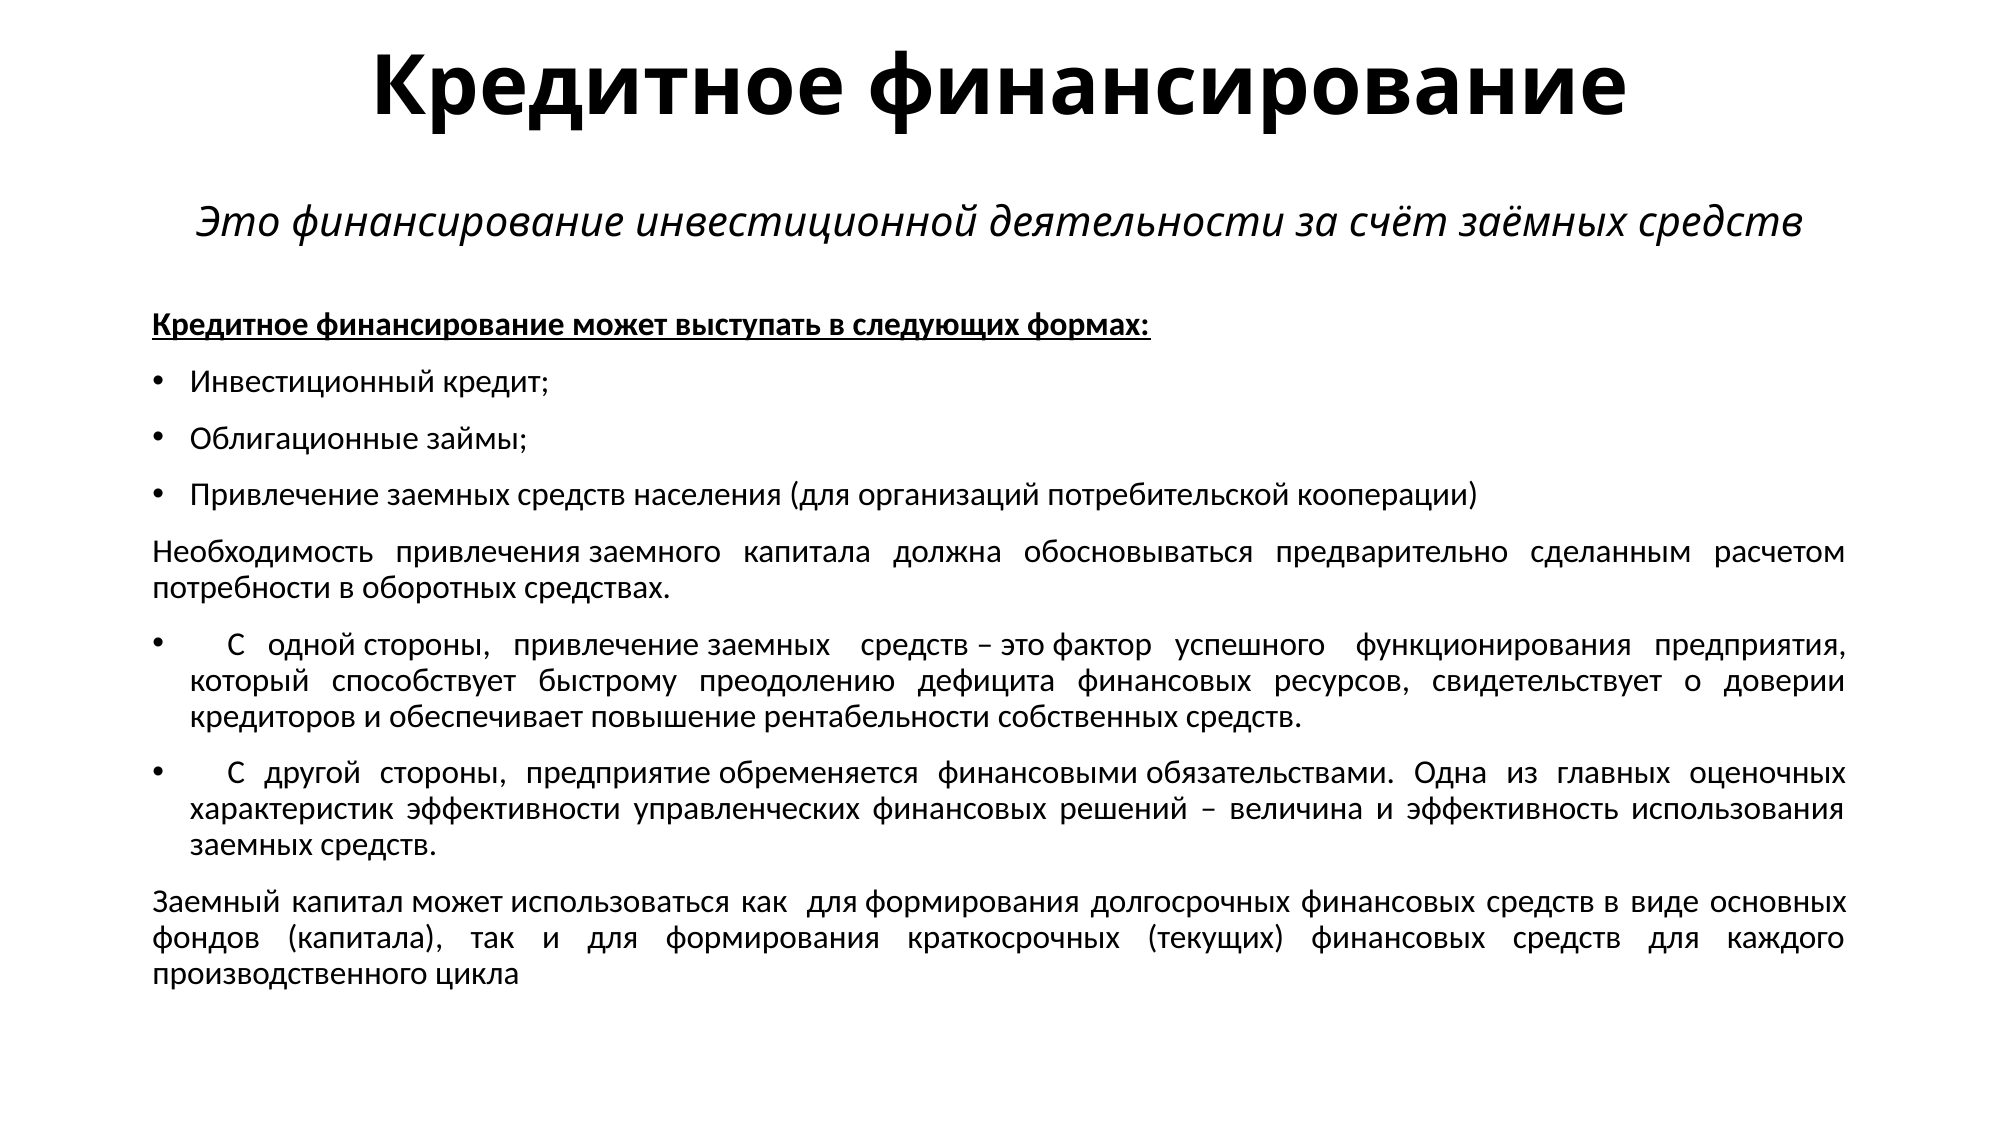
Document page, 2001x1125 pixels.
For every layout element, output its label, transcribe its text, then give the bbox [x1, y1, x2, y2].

text_box Это финансирование инвестиционной деятельности за счёт заёмных средств [137, 164, 1863, 281]
list Кредитное финансирование может выступать в следующих формах: Инвестиционный кредит; Облигационные займы; Привлечение заемных средств населения (для организаций потребительской кооперации) Необходимость привлечения заемного капитала должна обосновываться предварительно сделанным расчетом потребности в оборотных средствах. С одной стороны, привлечение заемных средств – это фактор успешного функционирования предприятия, который способствует быстрому преодолению дефицита финансовых ресурсов, свидетельствует о доверии кредиторов и обеспечивает повышение рентабельности собственных средств. С другой стороны, предприятие обременяется финансовыми обязательствами. Одна из главных оценочных характеристик эффективности управленческих финансовых решений – величина и эффективность использования заемных средств. Заемный капитал может использоваться как для формирования долгосрочных финансовых средств в виде основных фондов (капитала), так и для формирования краткосрочных (текущих) финансовых средств для каждого производственного цикла [137, 299, 1863, 1014]
title Кредитное финансирование [137, 29, 1863, 146]
